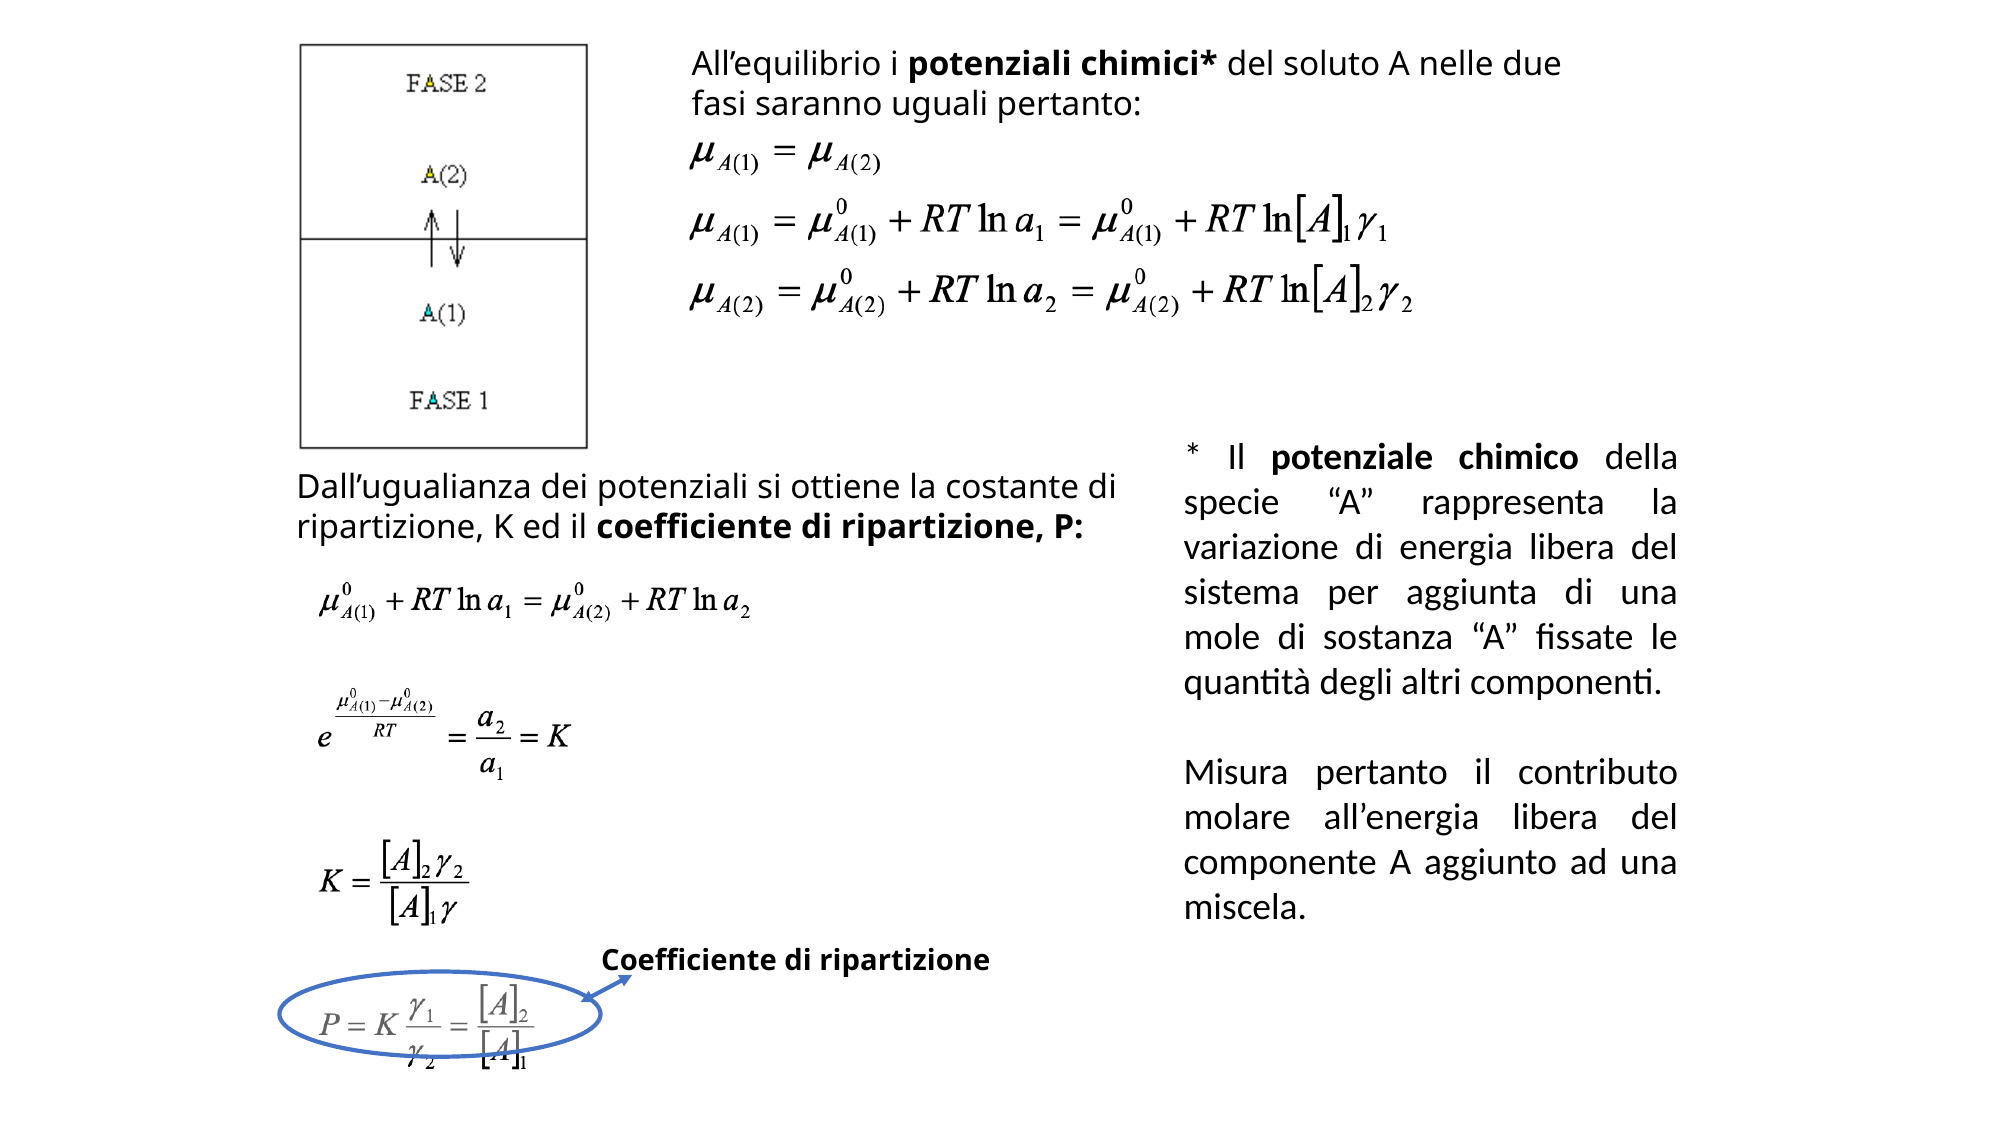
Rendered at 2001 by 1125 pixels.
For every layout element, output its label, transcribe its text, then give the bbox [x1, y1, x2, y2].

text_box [580, 974, 633, 1003]
picture [279, 22, 1479, 472]
text_box Dall’ugualianza dei potenziali si ottiene la costante di ripartizione, K ed il coefficiente di ripartizione, P: [288, 457, 1175, 553]
text_box All’equilibrio i potenziali chimici* del soluto A nelle due fasi saranno uguali pertanto: [684, 34, 1628, 130]
text_box * Il potenziale chimico della specie “A” rappresenta la variazione di energia libera del sistema per aggiunta di una mole di sostanza “A” fissate le quantità degli altri componenti. Misura pertanto il contributo molare all’energia libera del componente A aggiunto ad una miscela. [1175, 424, 1686, 935]
picture [246, 549, 824, 1108]
text_box Coefficiente di ripartizione [824, 934, 999, 984]
